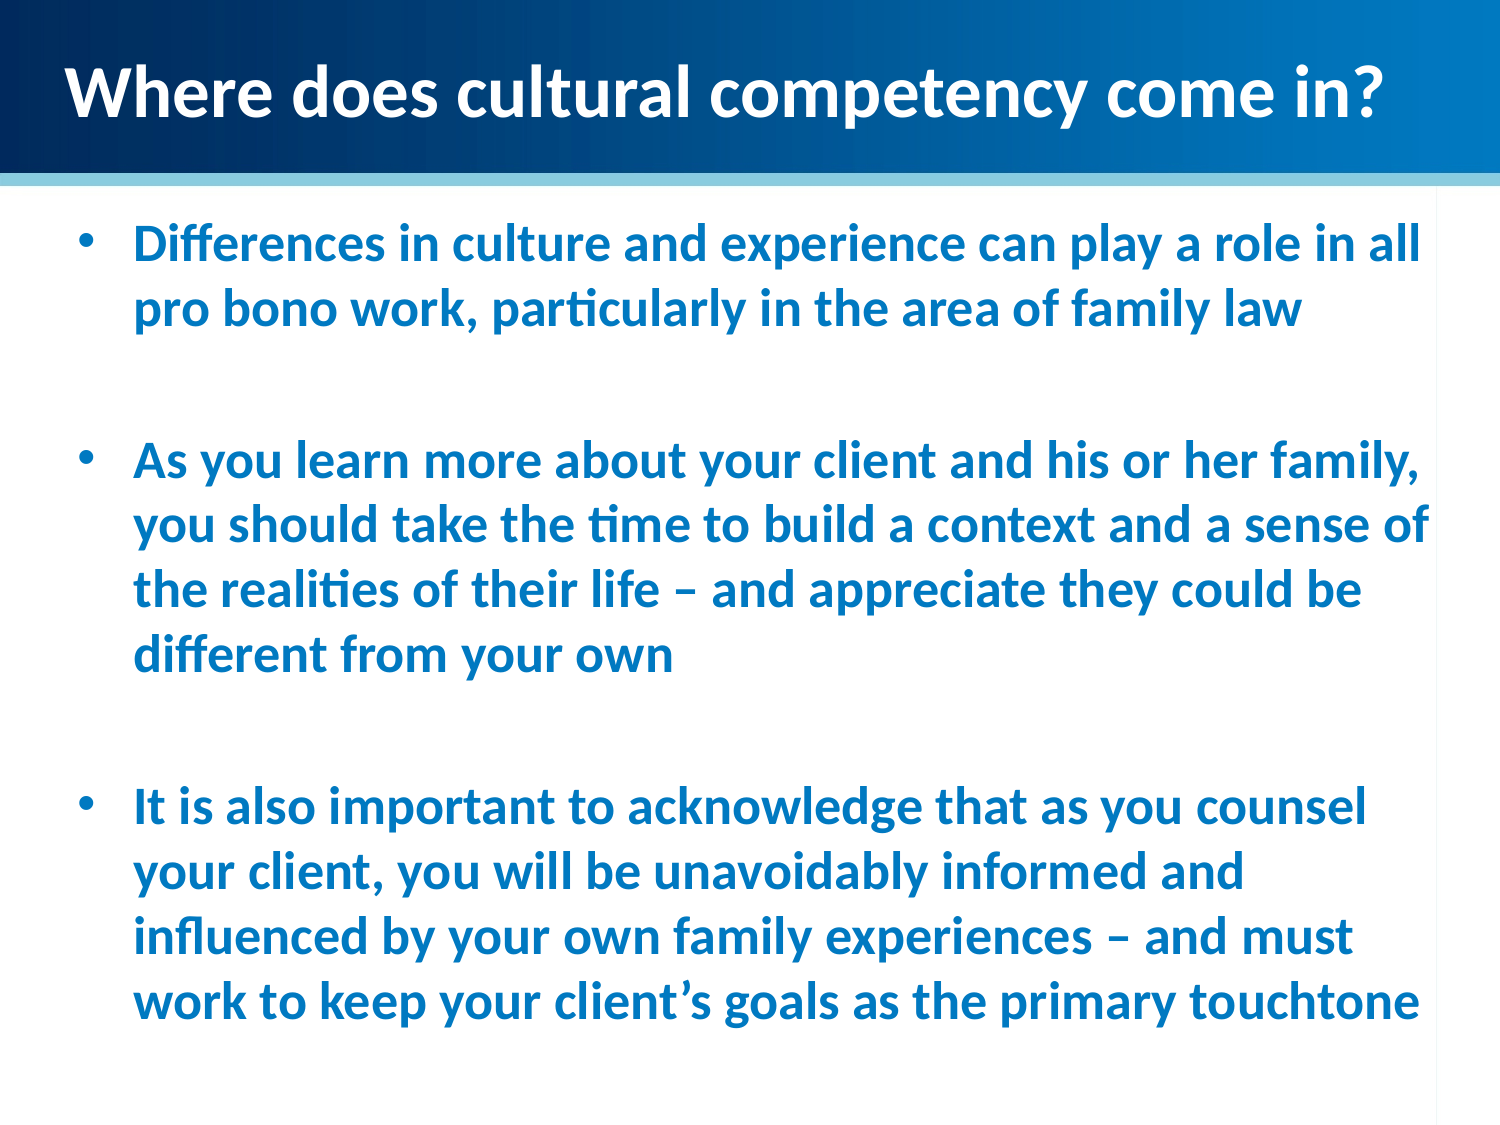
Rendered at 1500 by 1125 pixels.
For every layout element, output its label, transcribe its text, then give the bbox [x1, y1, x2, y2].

picture [0, 0, 1500, 1125]
text_box Differences in culture and experience can play a role in all pro bono work, particularly in the area of family law As you learn more about your client and his or her family, you should take the time to build a context and a sense of the realities of their life – and appreciate they could be different from your own It is also important to acknowledge that as you counsel your client, you will be unavoidably informed and influenced by your own family experiences – and must work to keep your client’s goals as the primary touchtone [62, 200, 1450, 1050]
text_box Where does cultural competency come in? [50, 24, 1438, 151]
